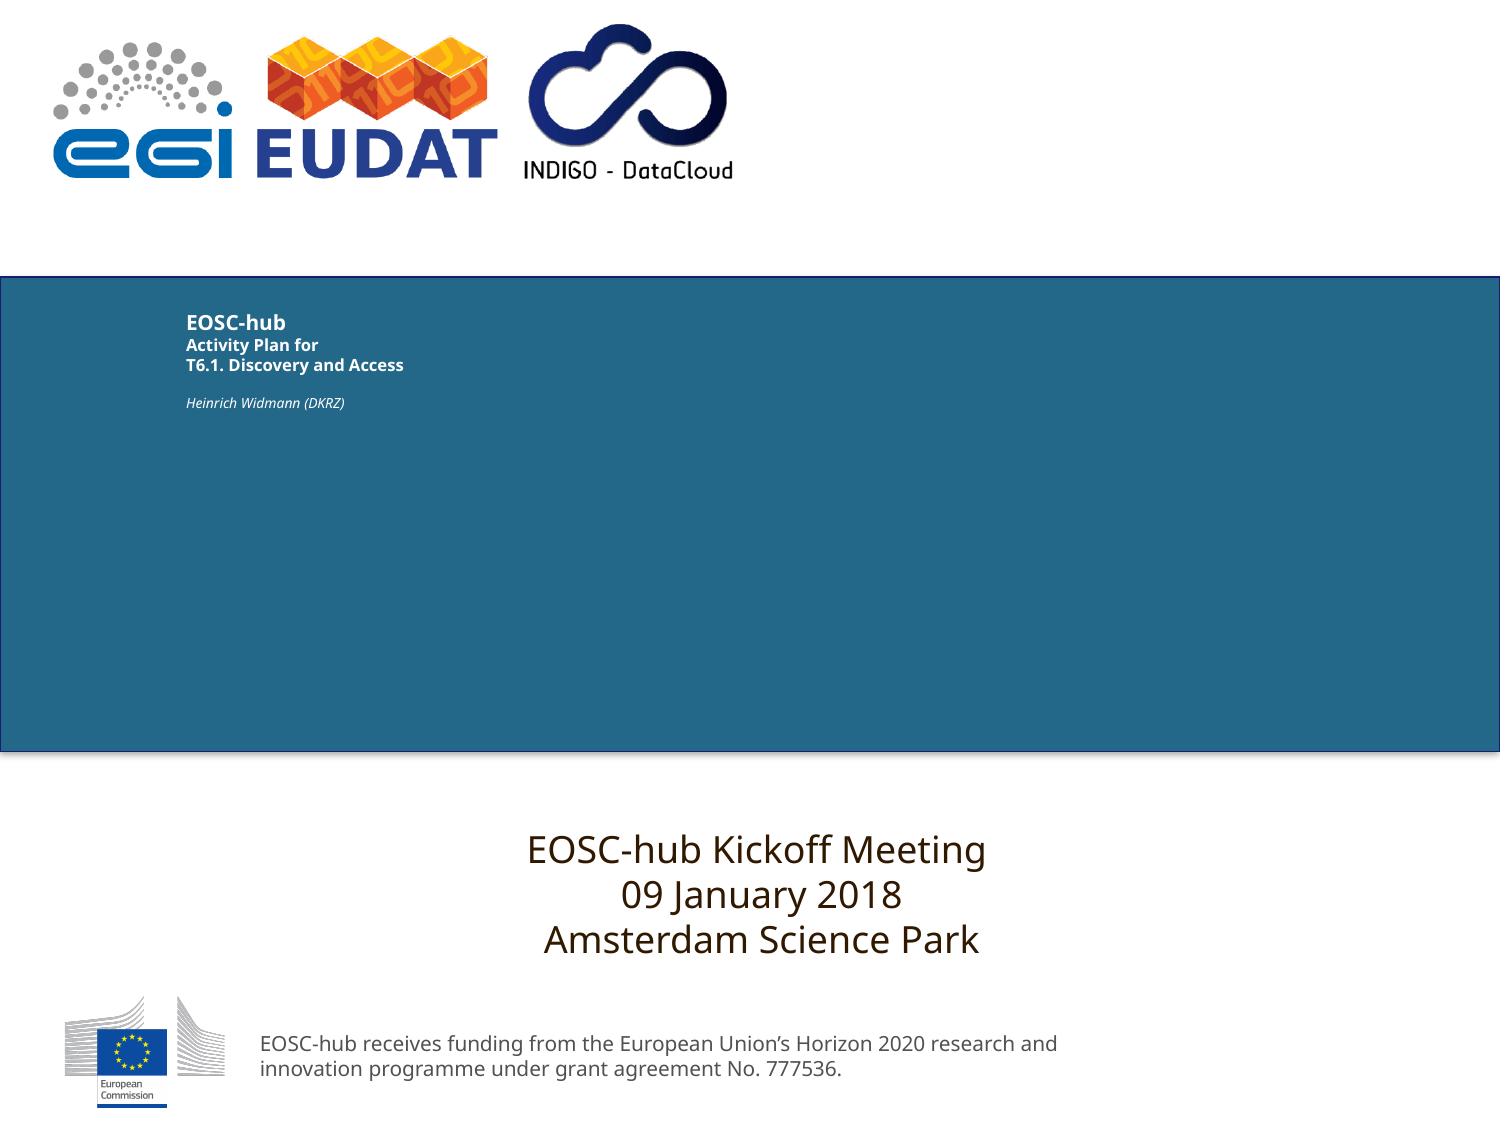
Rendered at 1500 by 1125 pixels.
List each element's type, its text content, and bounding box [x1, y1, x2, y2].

subtitle EOSC-hub Kickoff Meeting 09 January 2018 Amsterdam Science Park [76, 818, 1447, 917]
title EOSC-hub Activity Plan for T6.1. Discovery and Access Heinrich Widmann (DKRZ) [171, 302, 1400, 421]
picture [29, 16, 755, 200]
